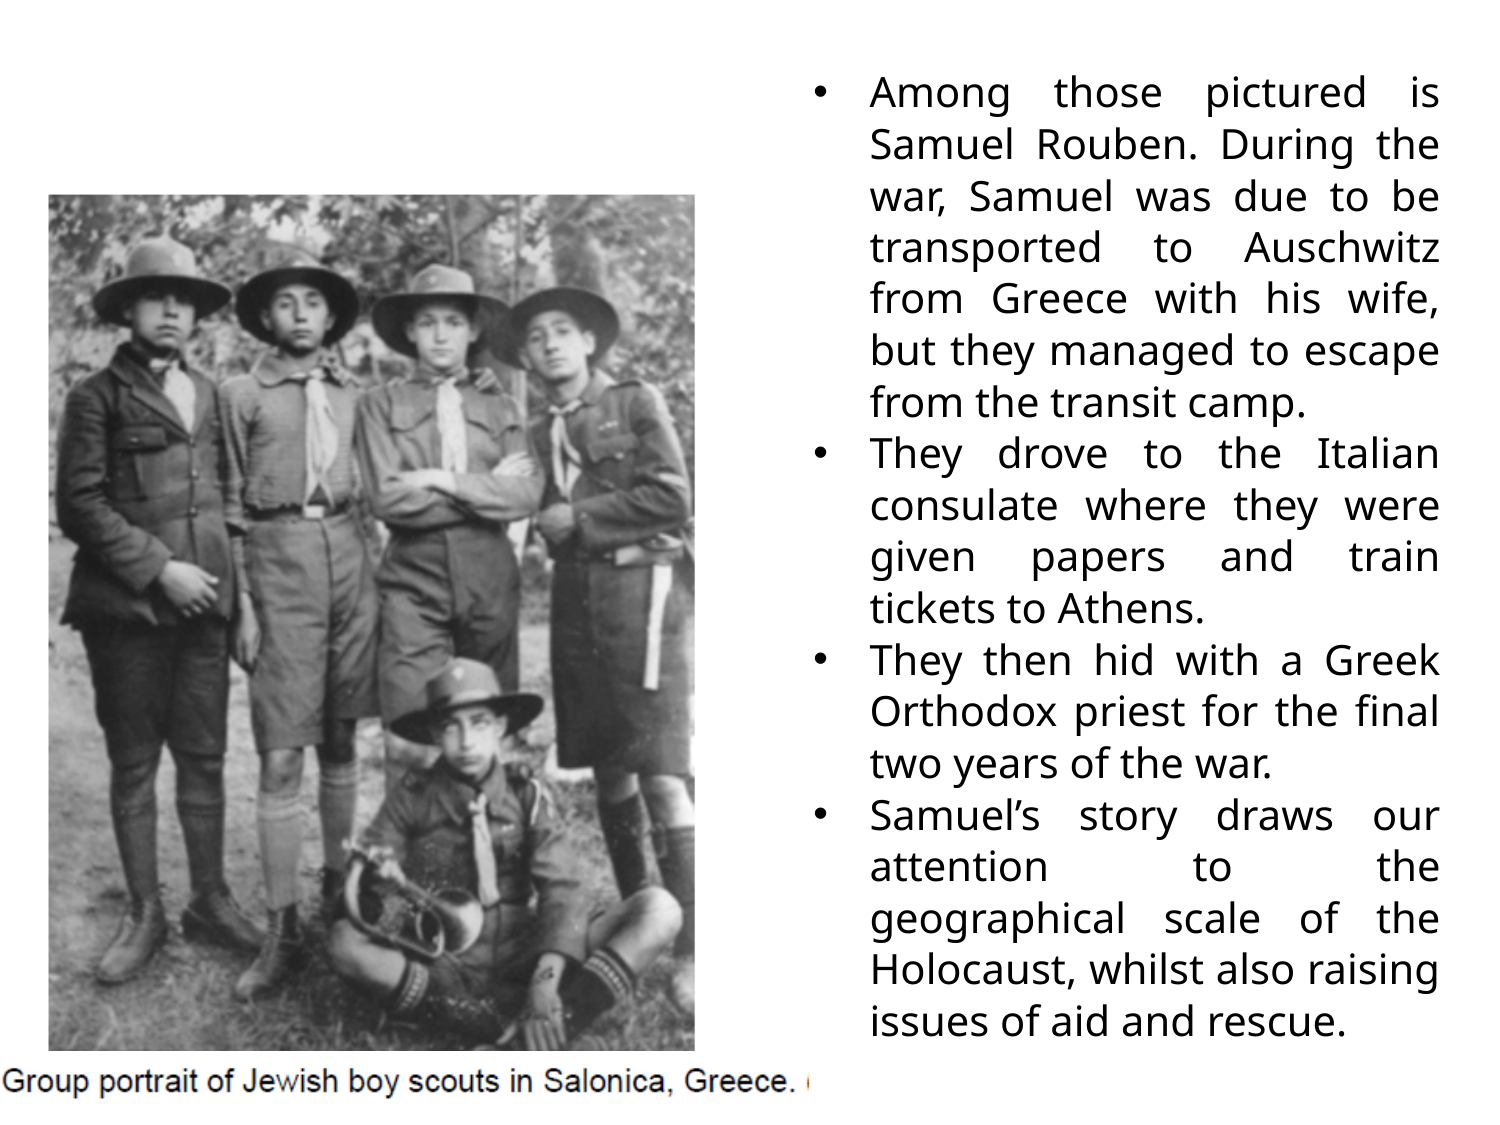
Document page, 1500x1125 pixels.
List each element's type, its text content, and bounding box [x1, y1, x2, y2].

text_box Among those pictured is Samuel Rouben. During the war, Samuel was due to be transported to Auschwitz from Greece with his wife, but they managed to escape from the transit camp. They drove to the Italian consulate where they were given papers and train tickets to Athens. They then hid with a Greek Orthodox priest for the final two years of the war. Samuel’s story draws our attention to the geographical scale of the Holocaust, whilst also raising issues of aid and rescue. [549, 57, 1457, 1052]
picture [0, 184, 809, 1121]
